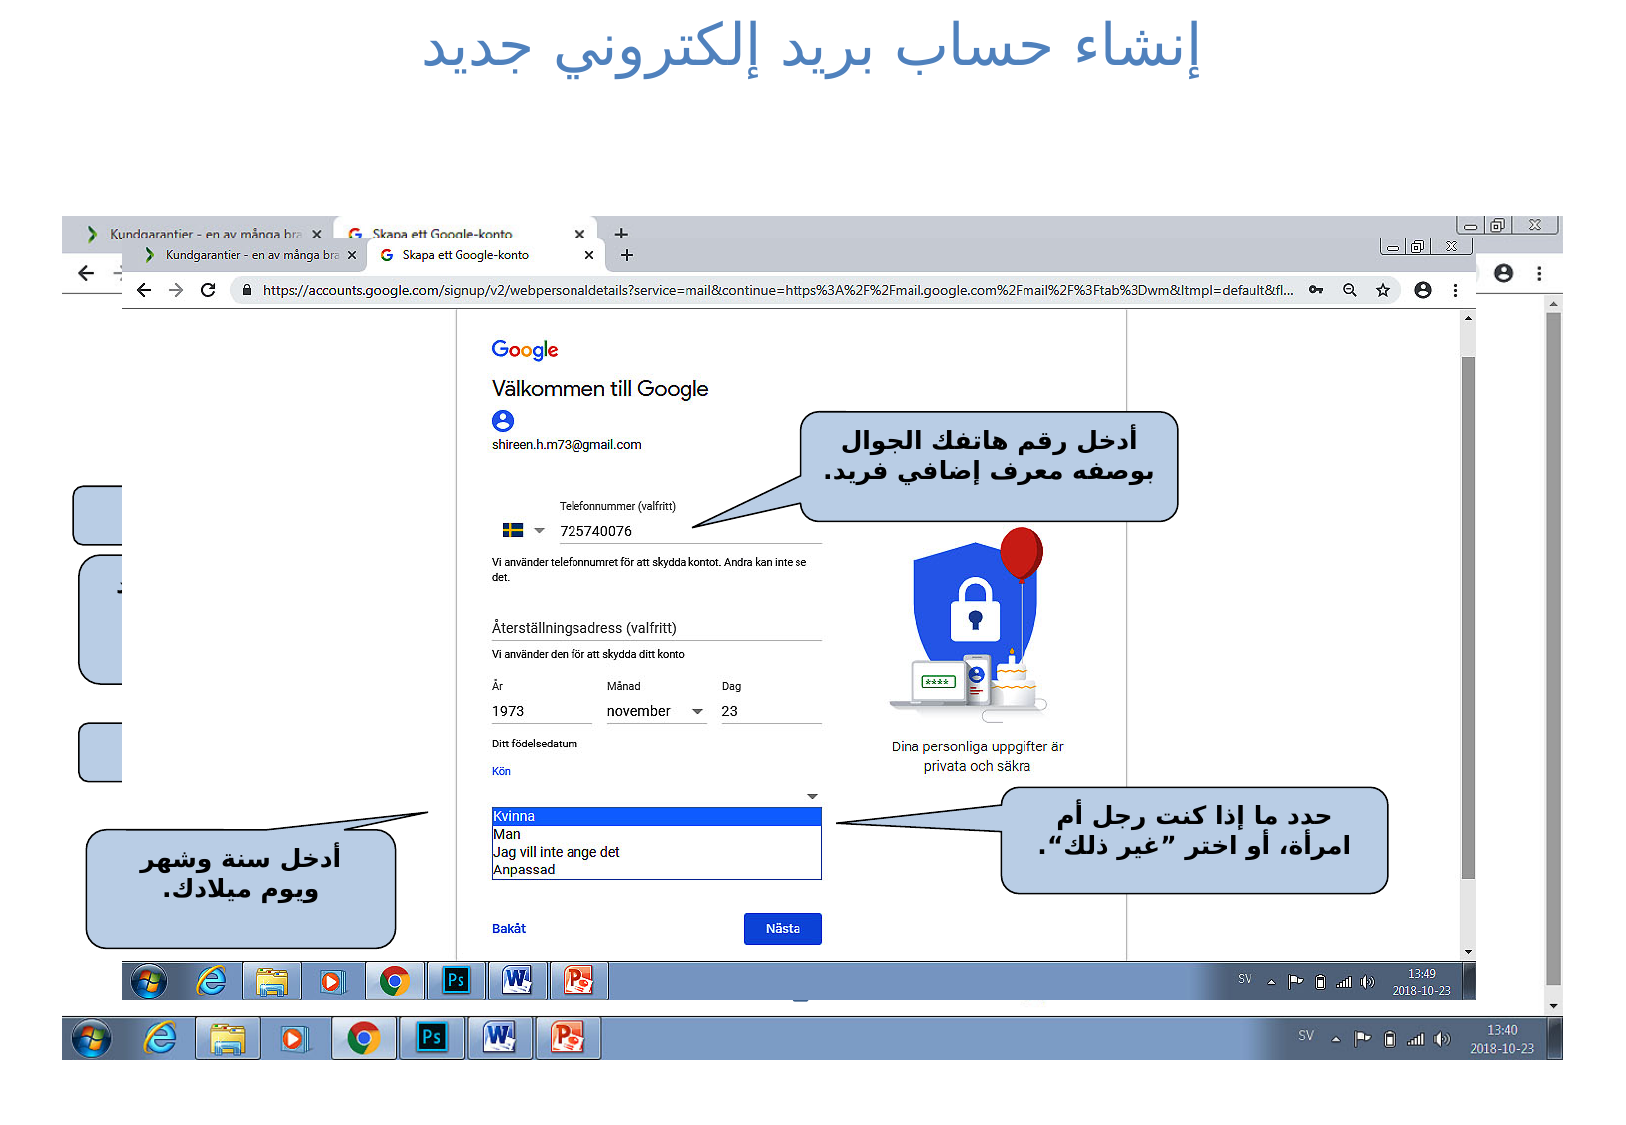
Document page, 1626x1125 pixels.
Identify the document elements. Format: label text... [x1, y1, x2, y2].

picture [62, 215, 1563, 1060]
text_box إنشاء حساب بريد إلكتروني جديد [62, 0, 1563, 85]
